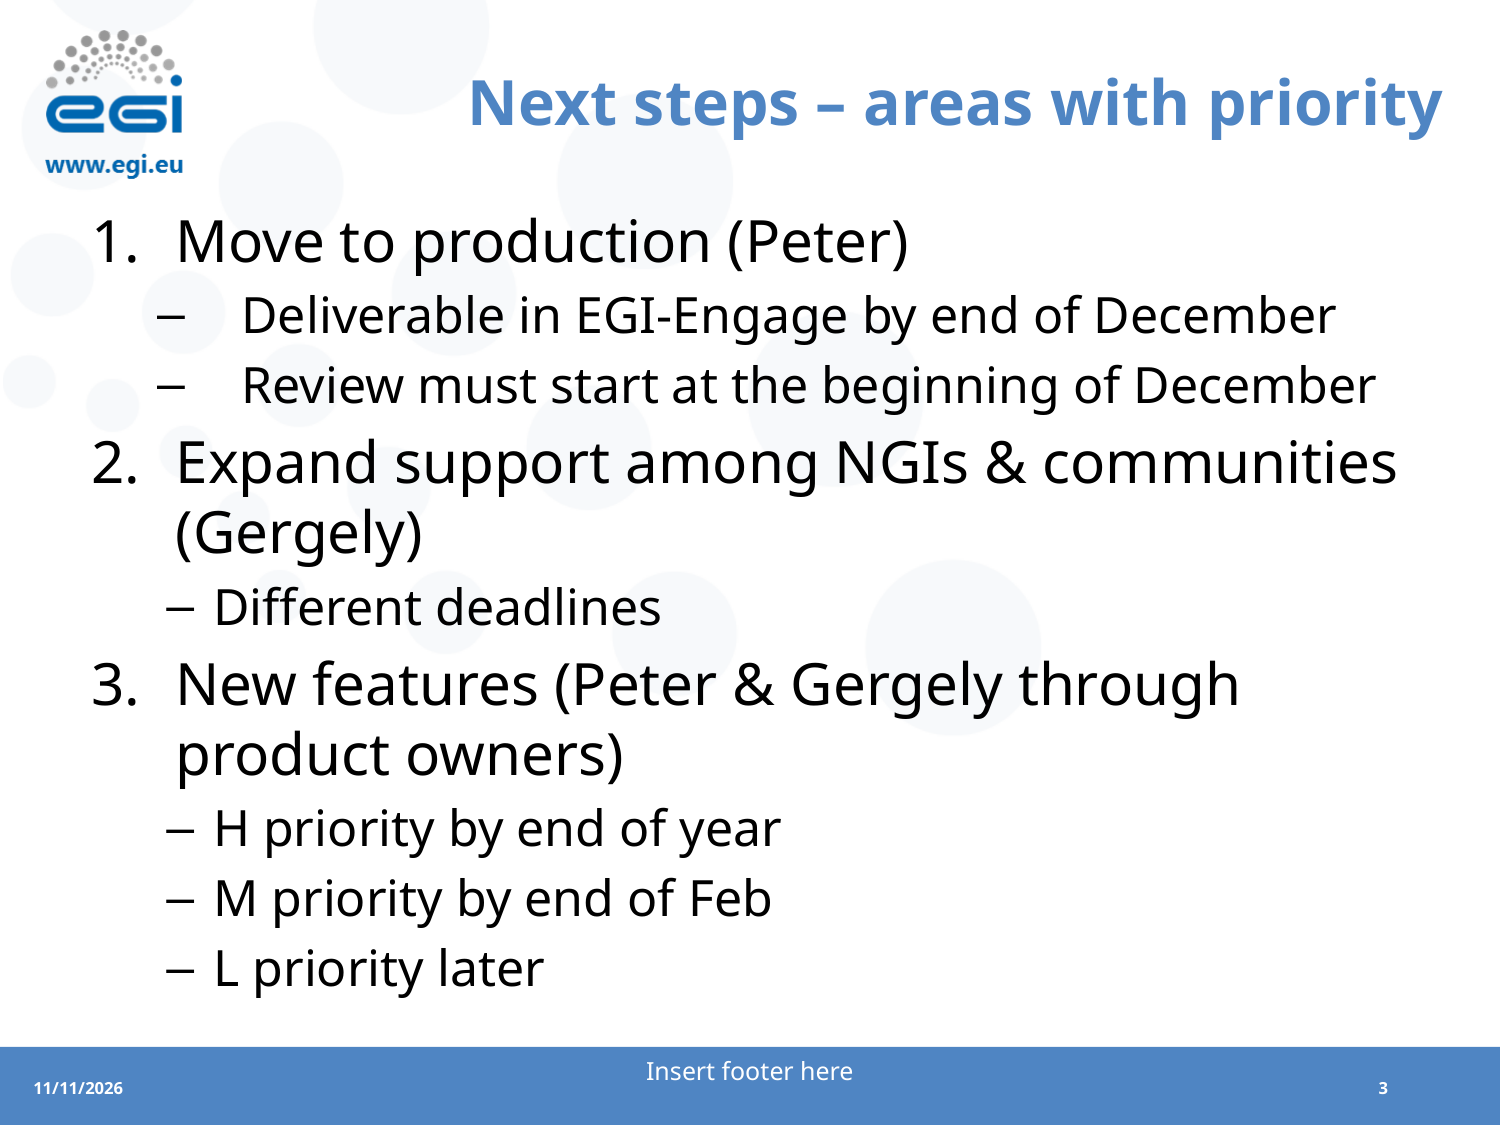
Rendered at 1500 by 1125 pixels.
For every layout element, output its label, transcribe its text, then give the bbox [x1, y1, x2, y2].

footer Insert footer here [194, 1042, 1306, 1103]
title Next steps – areas with priority [253, 30, 1459, 171]
list Move to production (Peter) Deliverable in EGI-Engage by end of December Review must start at the beginning of December Expand support among NGIs & communities (Gergely) Different deadlines New features (Peter & Gergely through product owners) H priority by end of year M priority by end of Feb L priority later [76, 196, 1459, 982]
picture [3, 0, 1076, 772]
